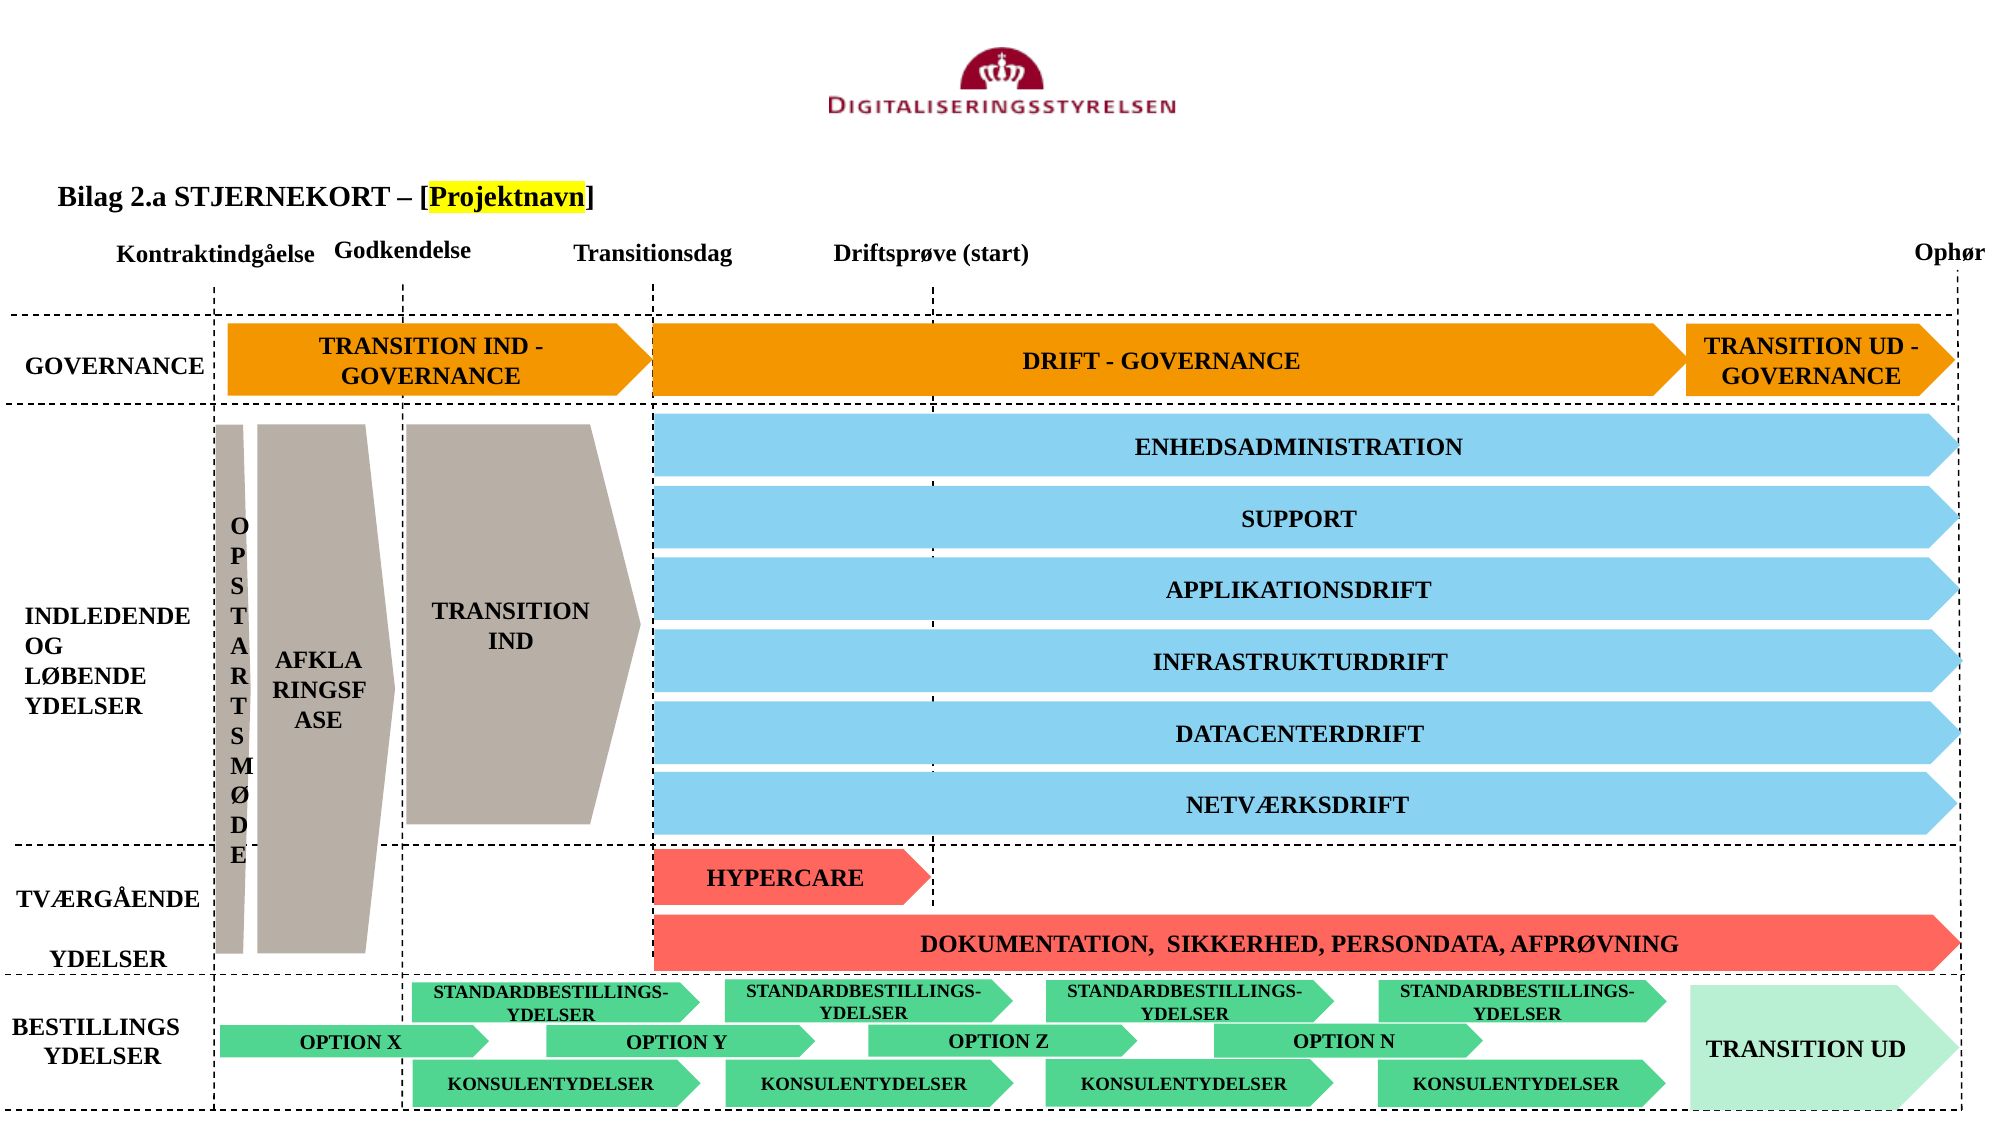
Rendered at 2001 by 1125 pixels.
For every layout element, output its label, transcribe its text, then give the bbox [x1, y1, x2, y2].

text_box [215, 424, 641, 954]
title Bilag 2.a STJERNEKORT – [Projektnavn] [57, 181, 1939, 227]
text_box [0, 227, 2000, 1111]
picture [829, 47, 1177, 115]
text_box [220, 979, 1667, 1107]
